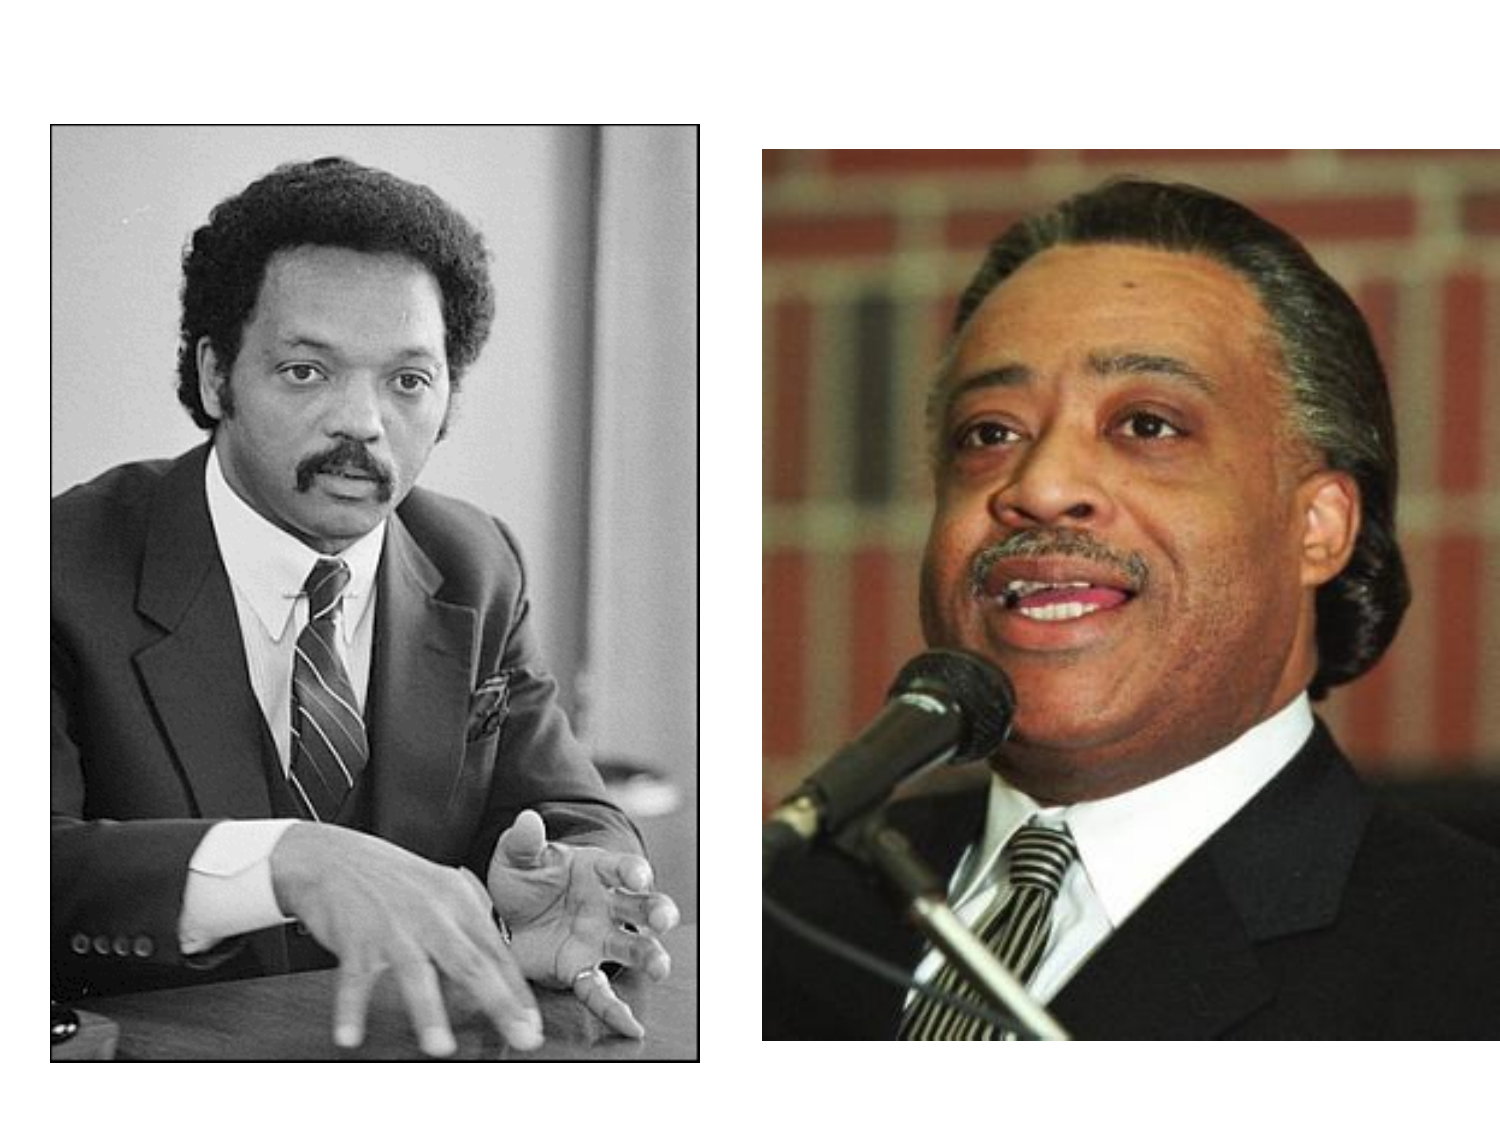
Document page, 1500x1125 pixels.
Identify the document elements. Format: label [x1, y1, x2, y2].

picture [49, 124, 701, 1063]
picture [762, 149, 1500, 1041]
